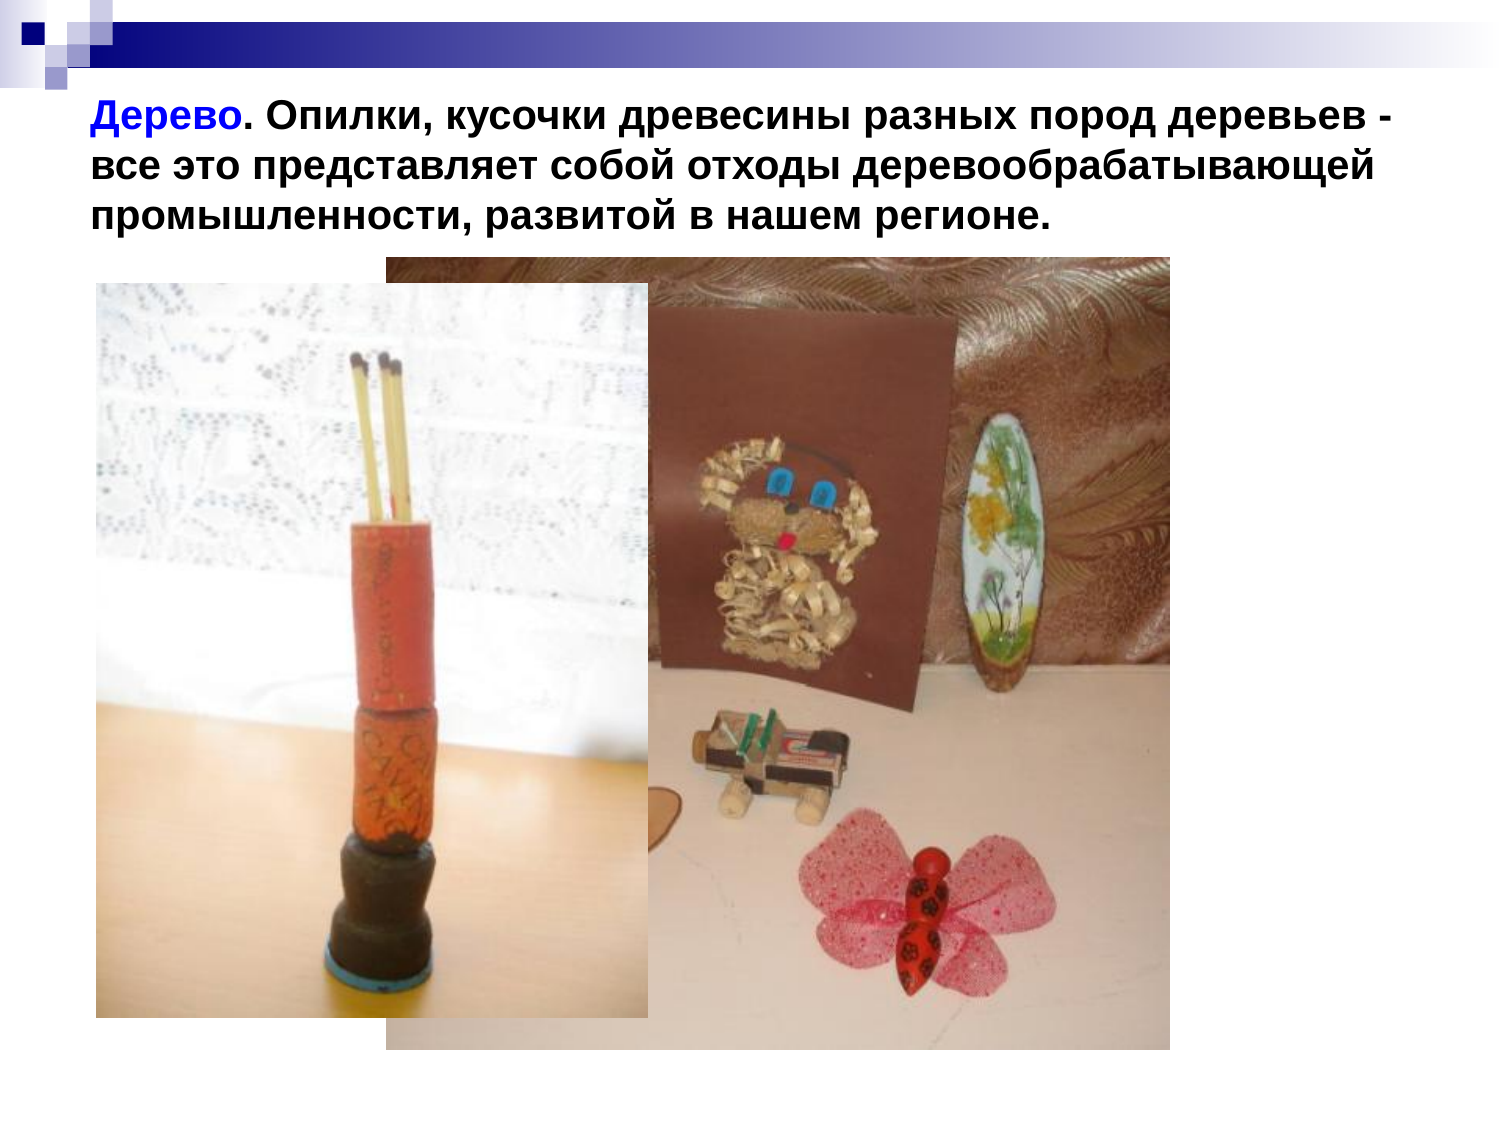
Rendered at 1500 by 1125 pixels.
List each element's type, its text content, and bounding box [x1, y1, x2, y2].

picture [96, 257, 1171, 1050]
title Дерево. Опилки, кусочки древесины разных пород деревьев - все это представляет собой отходы деревообрабатывающей промышленности, развитой в нашем регионе. [74, 74, 1426, 301]
